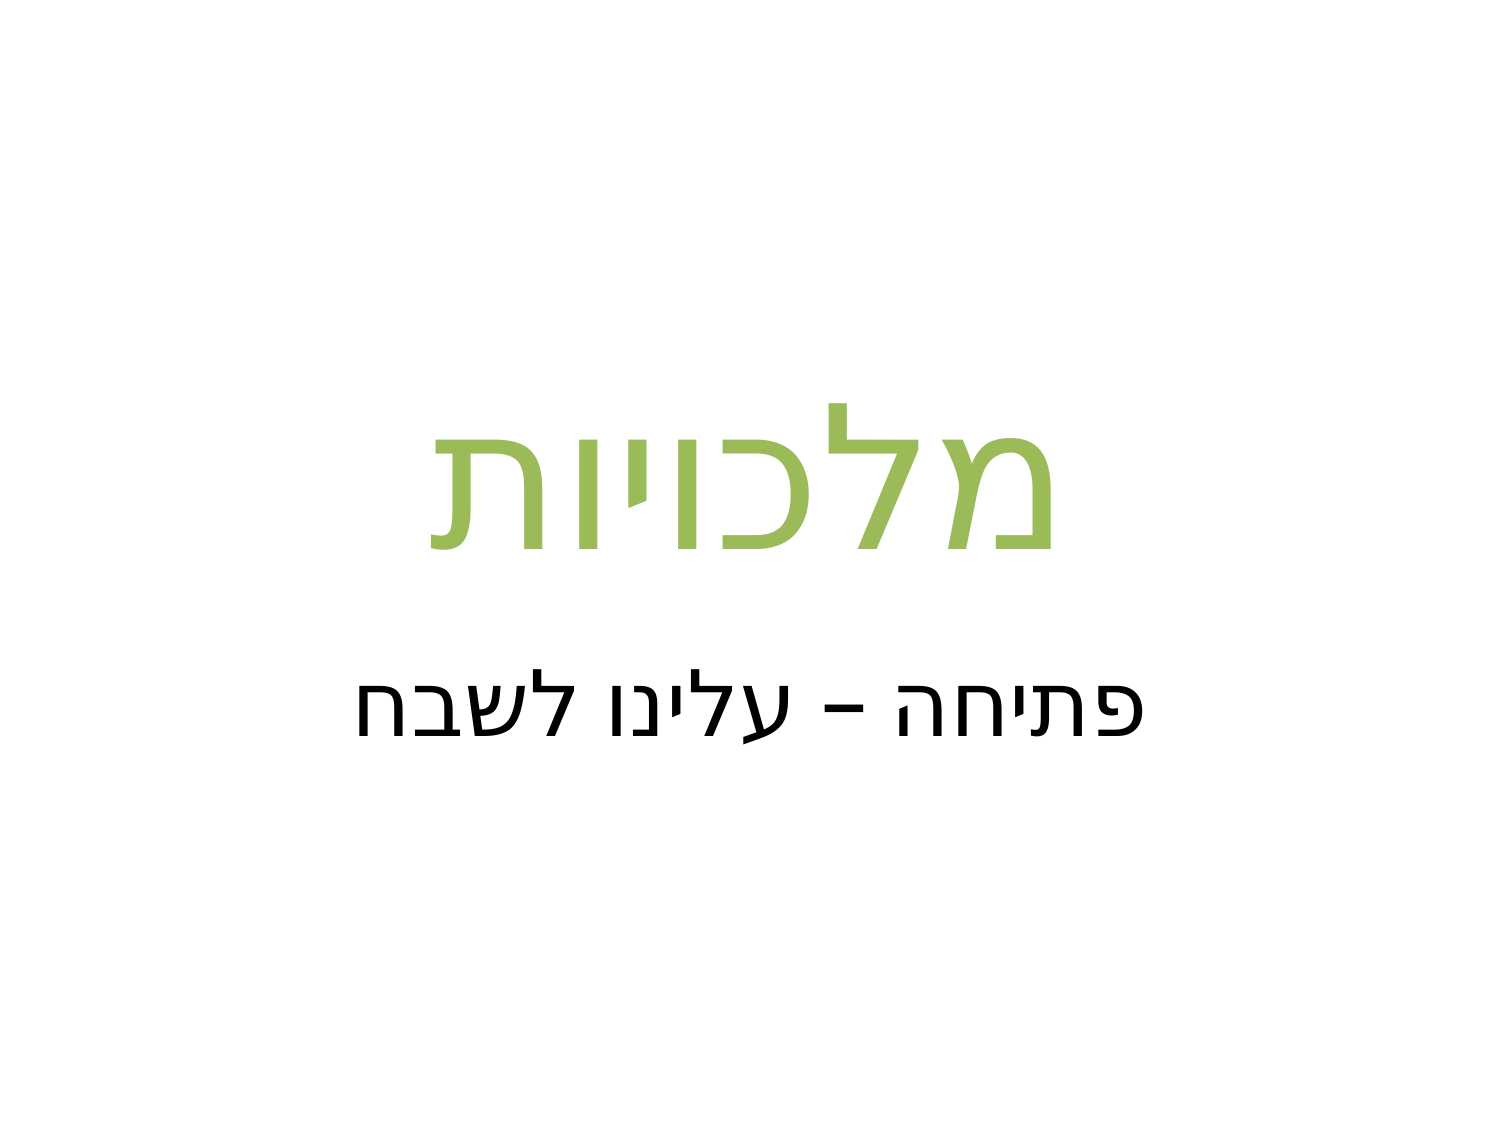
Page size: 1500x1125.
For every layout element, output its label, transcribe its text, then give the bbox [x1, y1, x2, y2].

subtitle פתיחה – עלינו לשבח [225, 637, 1275, 925]
title מלכויות [112, 349, 1388, 591]
